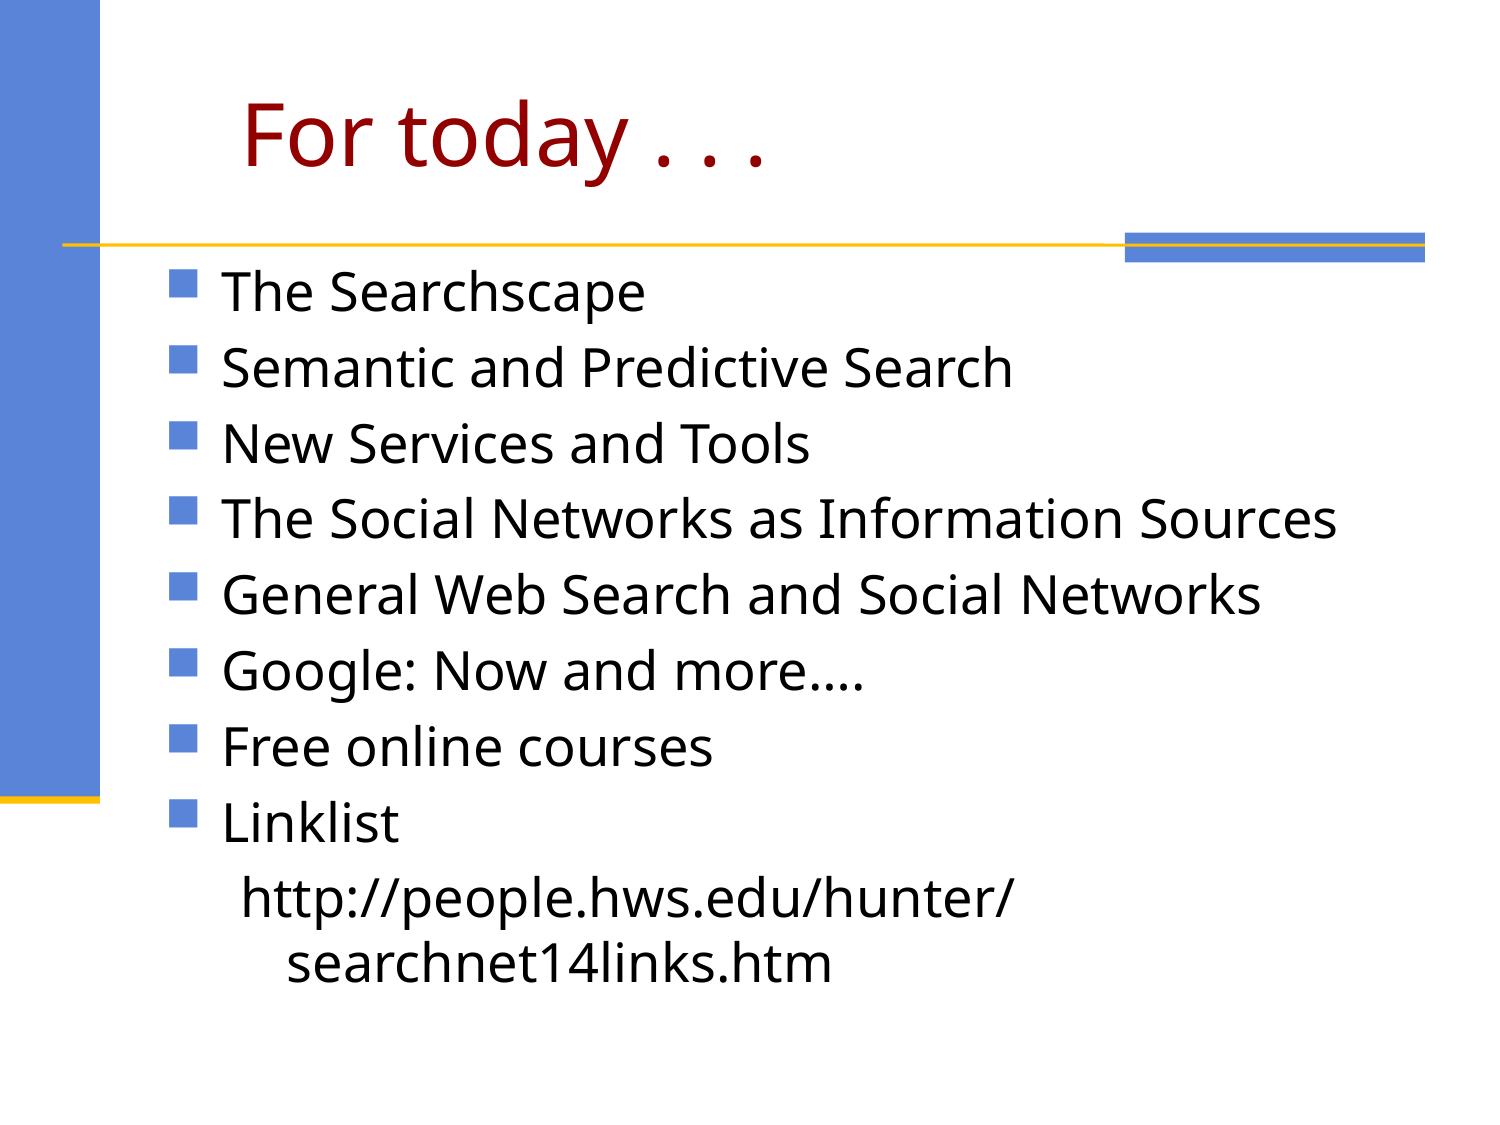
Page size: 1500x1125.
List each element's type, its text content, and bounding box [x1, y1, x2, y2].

list The Searchscape Semantic and Predictive Search New Services and Tools The Social Networks as Information Sources General Web Search and Social Networks Google: Now and more…. Free online courses Linklist http://people.hws.edu/hunter/searchnet14links.htm [150, 249, 1500, 994]
title For today . . . [225, 37, 1500, 225]
